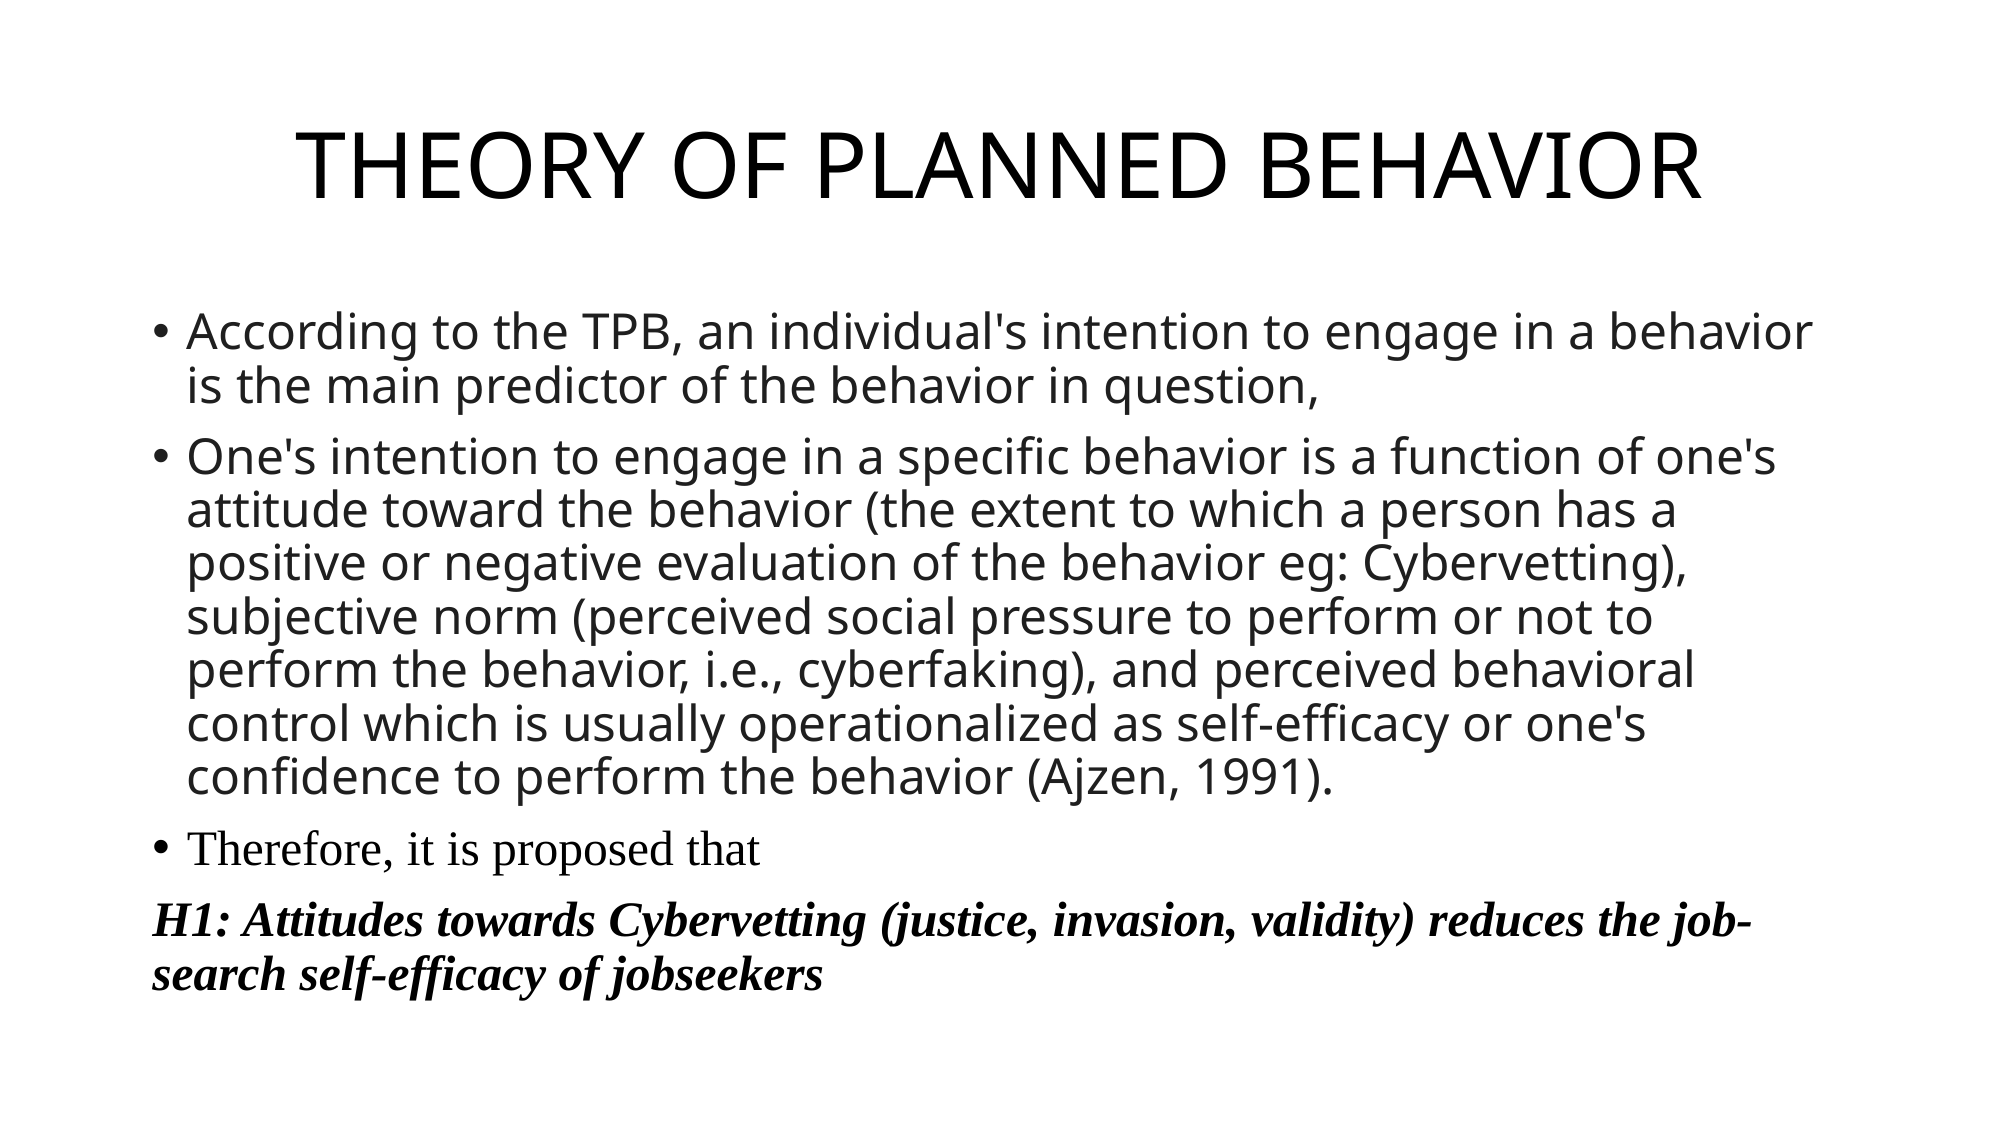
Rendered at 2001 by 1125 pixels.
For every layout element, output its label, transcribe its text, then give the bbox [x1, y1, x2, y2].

list According to the TPB, an individual's intention to engage in a behavior is the main predictor of the behavior in question, One's intention to engage in a specific behavior is a function of one's attitude toward the behavior (the extent to which a person has a positive or negative evaluation of the behavior eg: Cybervetting), subjective norm (perceived social pressure to perform or not to perform the behavior, i.e., cyberfaking), and perceived behavioral control which is usually operationalized as self-efficacy or one's confidence to perform the behavior (Ajzen, 1991). Therefore, it is proposed that H1: Attitudes towards Cybervetting (justice, invasion, validity) reduces the job-search self-efficacy of jobseekers [137, 299, 1863, 1014]
title THEORY OF PLANNED BEHAVIOR [137, 59, 1863, 278]
